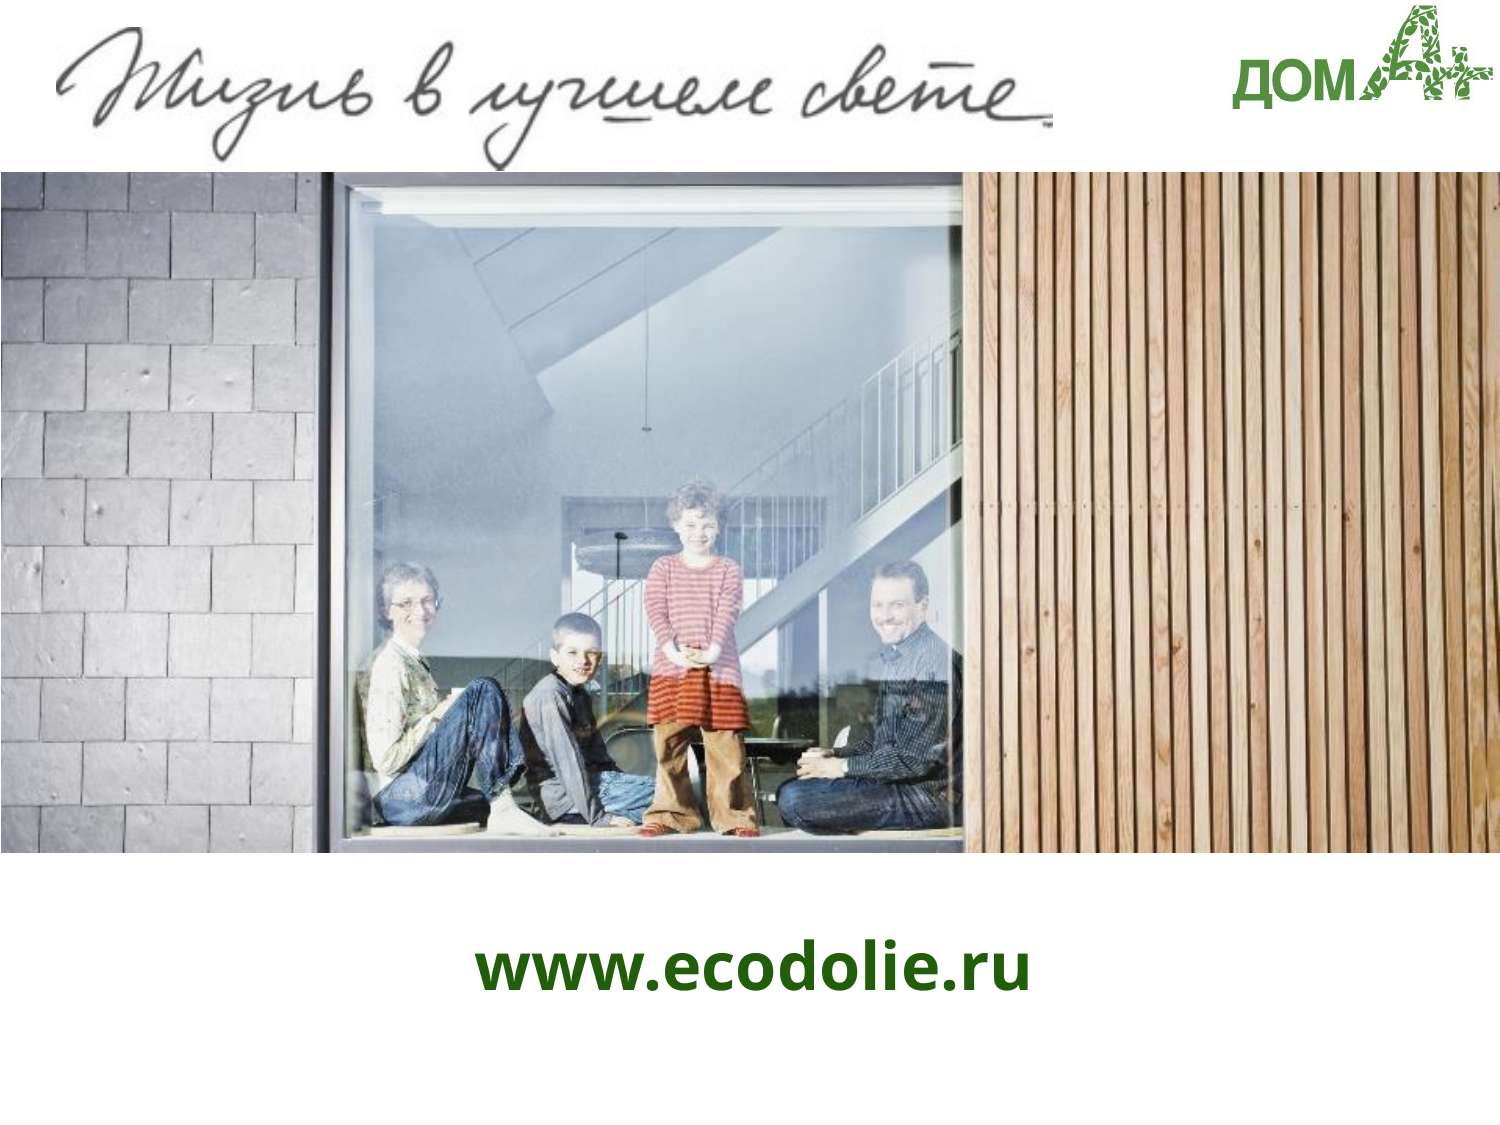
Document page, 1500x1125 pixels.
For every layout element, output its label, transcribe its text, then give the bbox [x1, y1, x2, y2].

text_box www.ecodolie.ru [410, 916, 1098, 1012]
picture [1226, 1, 1500, 109]
picture [0, 27, 1500, 853]
